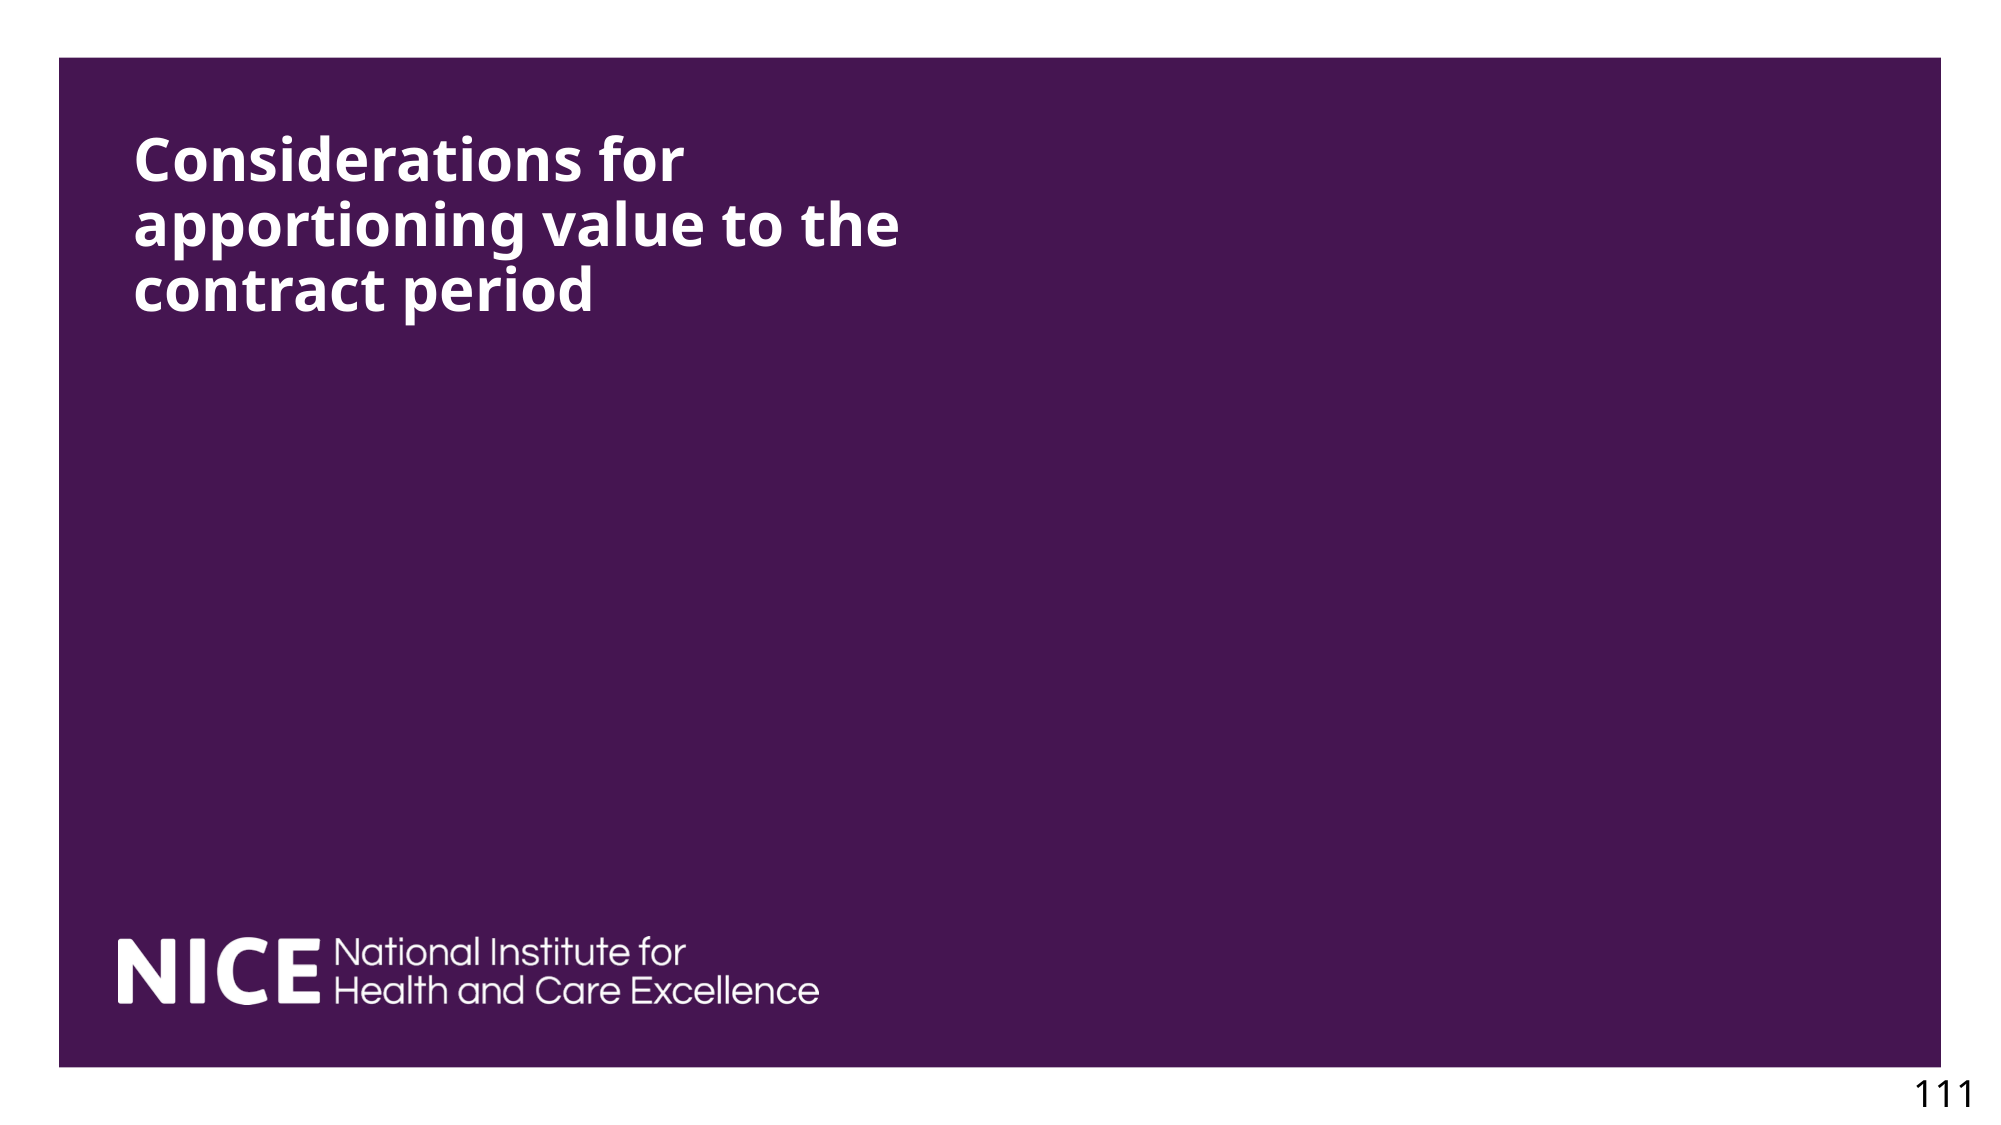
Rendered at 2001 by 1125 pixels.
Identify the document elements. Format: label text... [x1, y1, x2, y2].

picture [118, 936, 819, 1005]
title Considerations for apportioning value to the contract period [118, 122, 972, 332]
